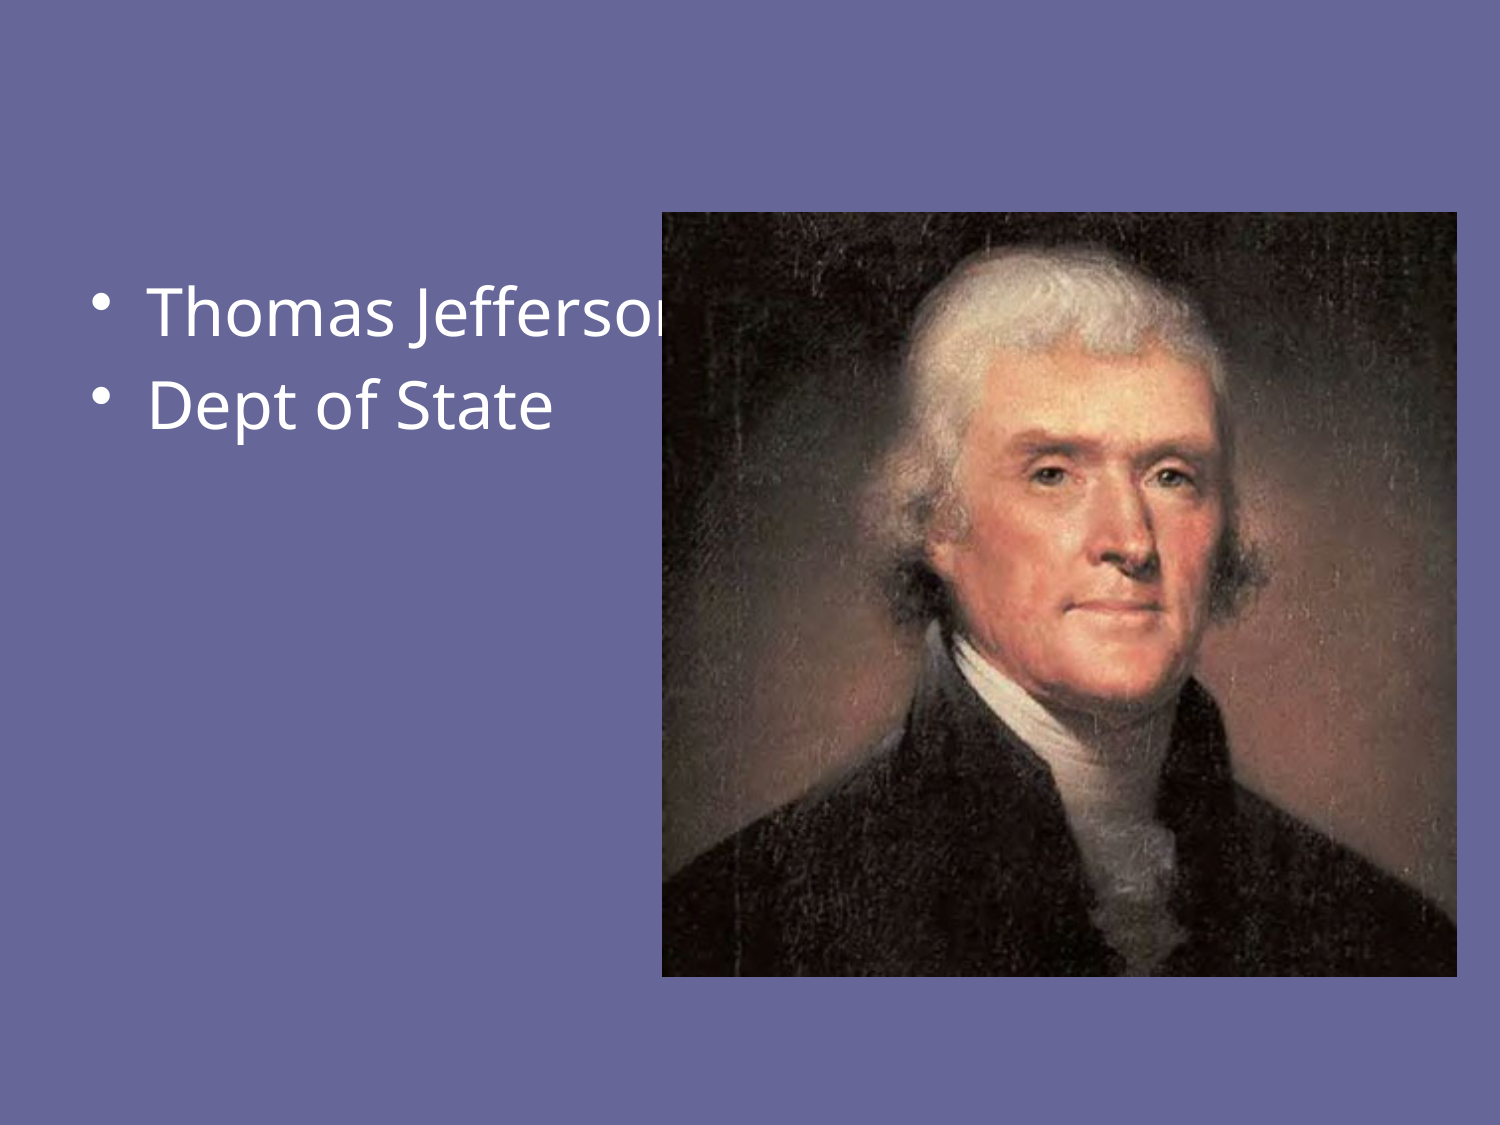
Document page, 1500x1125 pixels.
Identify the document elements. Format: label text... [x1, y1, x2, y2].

list Thomas Jefferson Dept of State [75, 262, 1425, 1005]
picture [662, 212, 1457, 977]
